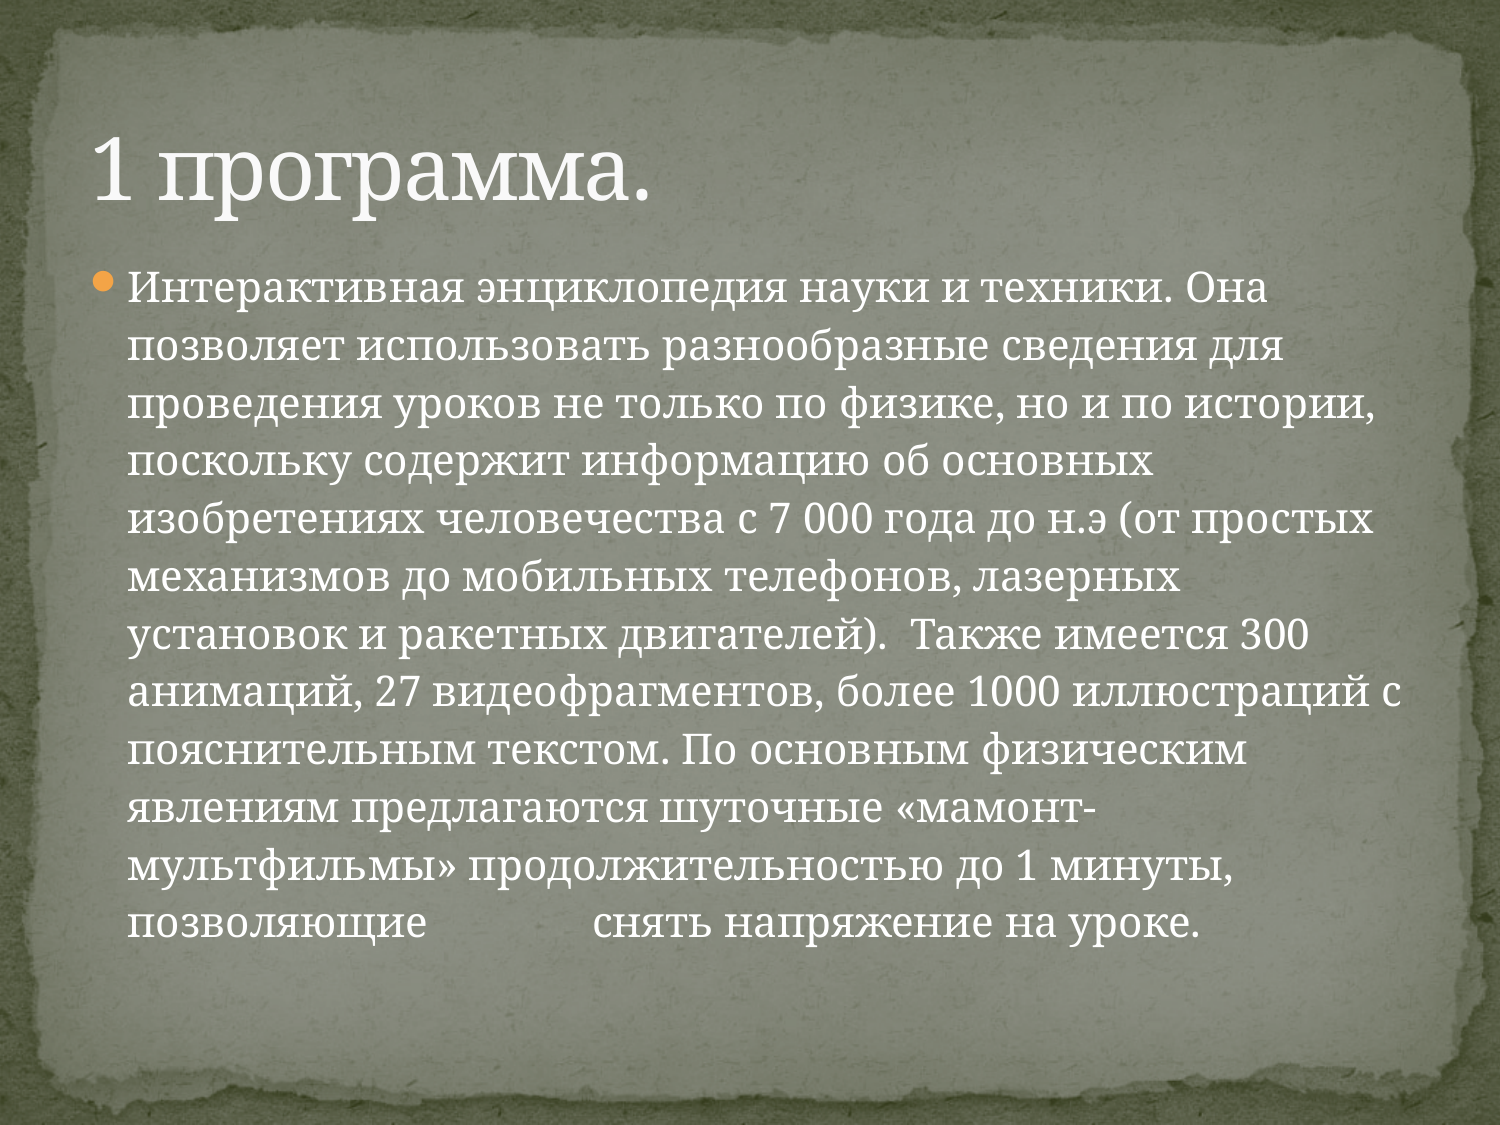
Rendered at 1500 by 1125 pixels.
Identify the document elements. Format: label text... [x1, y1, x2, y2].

list Интерактивная энциклопедия науки и техники. Она позволяет использовать разнообразные сведения для проведения уроков не только по физике, но и по истории, поскольку содержит информацию об основных изобретениях человечества с 7 000 года до н.э (от простых механизмов до мобильных телефонов, лазерных установок и ракетных двигателей). Также имеется 300 анимаций, 27 видеофрагментов, более 1000 иллюстраций с пояснительным текстом. По основным физическим явлениям предлагаются шуточные «мамонт-мультфильмы» продолжительностью до 1 минуты, позволяющие снять напряжение на уроке. [75, 249, 1425, 1000]
title 1 программа. [74, 24, 1425, 225]
